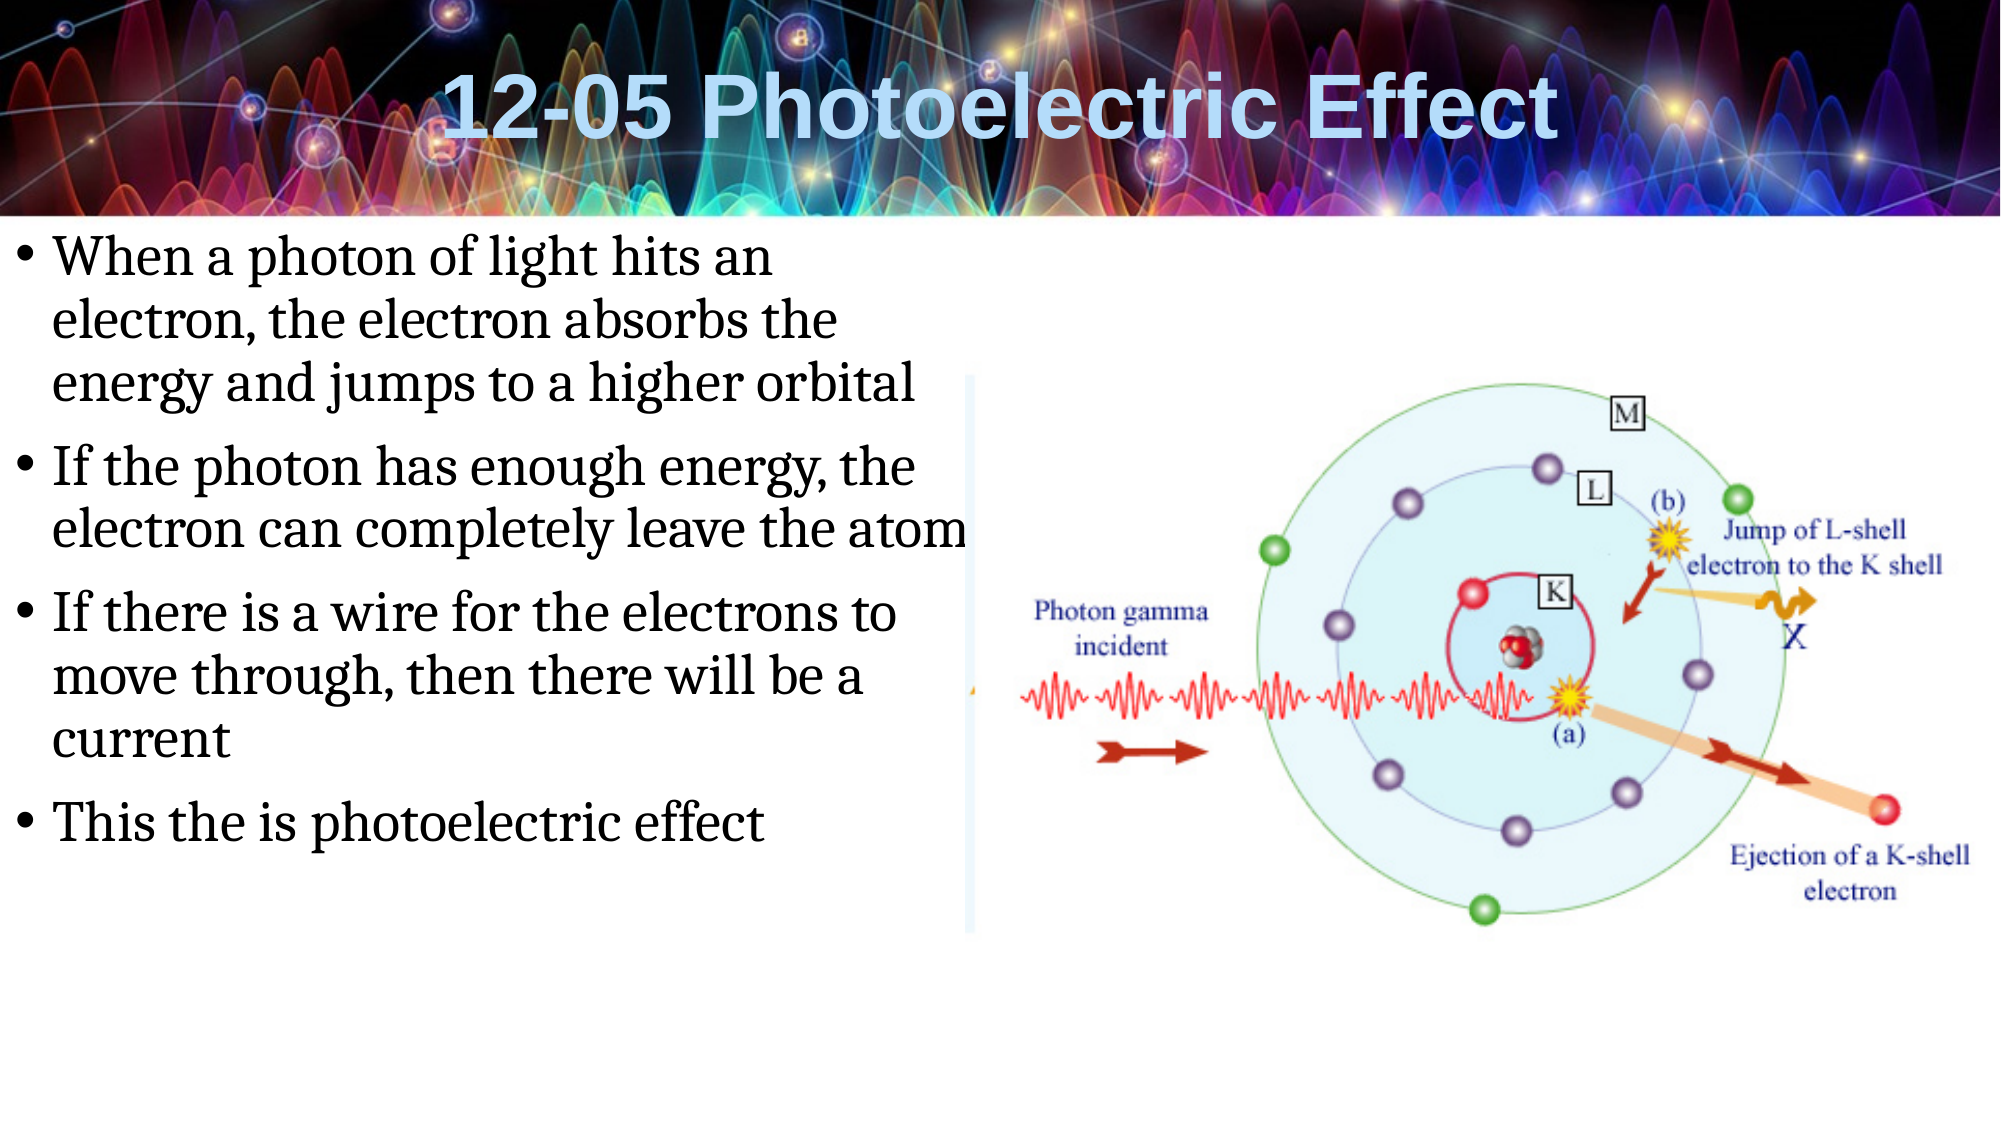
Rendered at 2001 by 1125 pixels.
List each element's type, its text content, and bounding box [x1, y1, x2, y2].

list When a photon of light hits an electron, the electron absorbs the energy and jumps to a higher orbital If the photon has enough energy, the electron can completely leave the atom If there is a wire for the electrons to move through, then there will be a current This the is photoelectric effect [0, 217, 988, 1066]
picture [0, 0, 2001, 1125]
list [964, 361, 2000, 948]
title 12-05 Photoelectric Effect [0, 0, 2000, 218]
